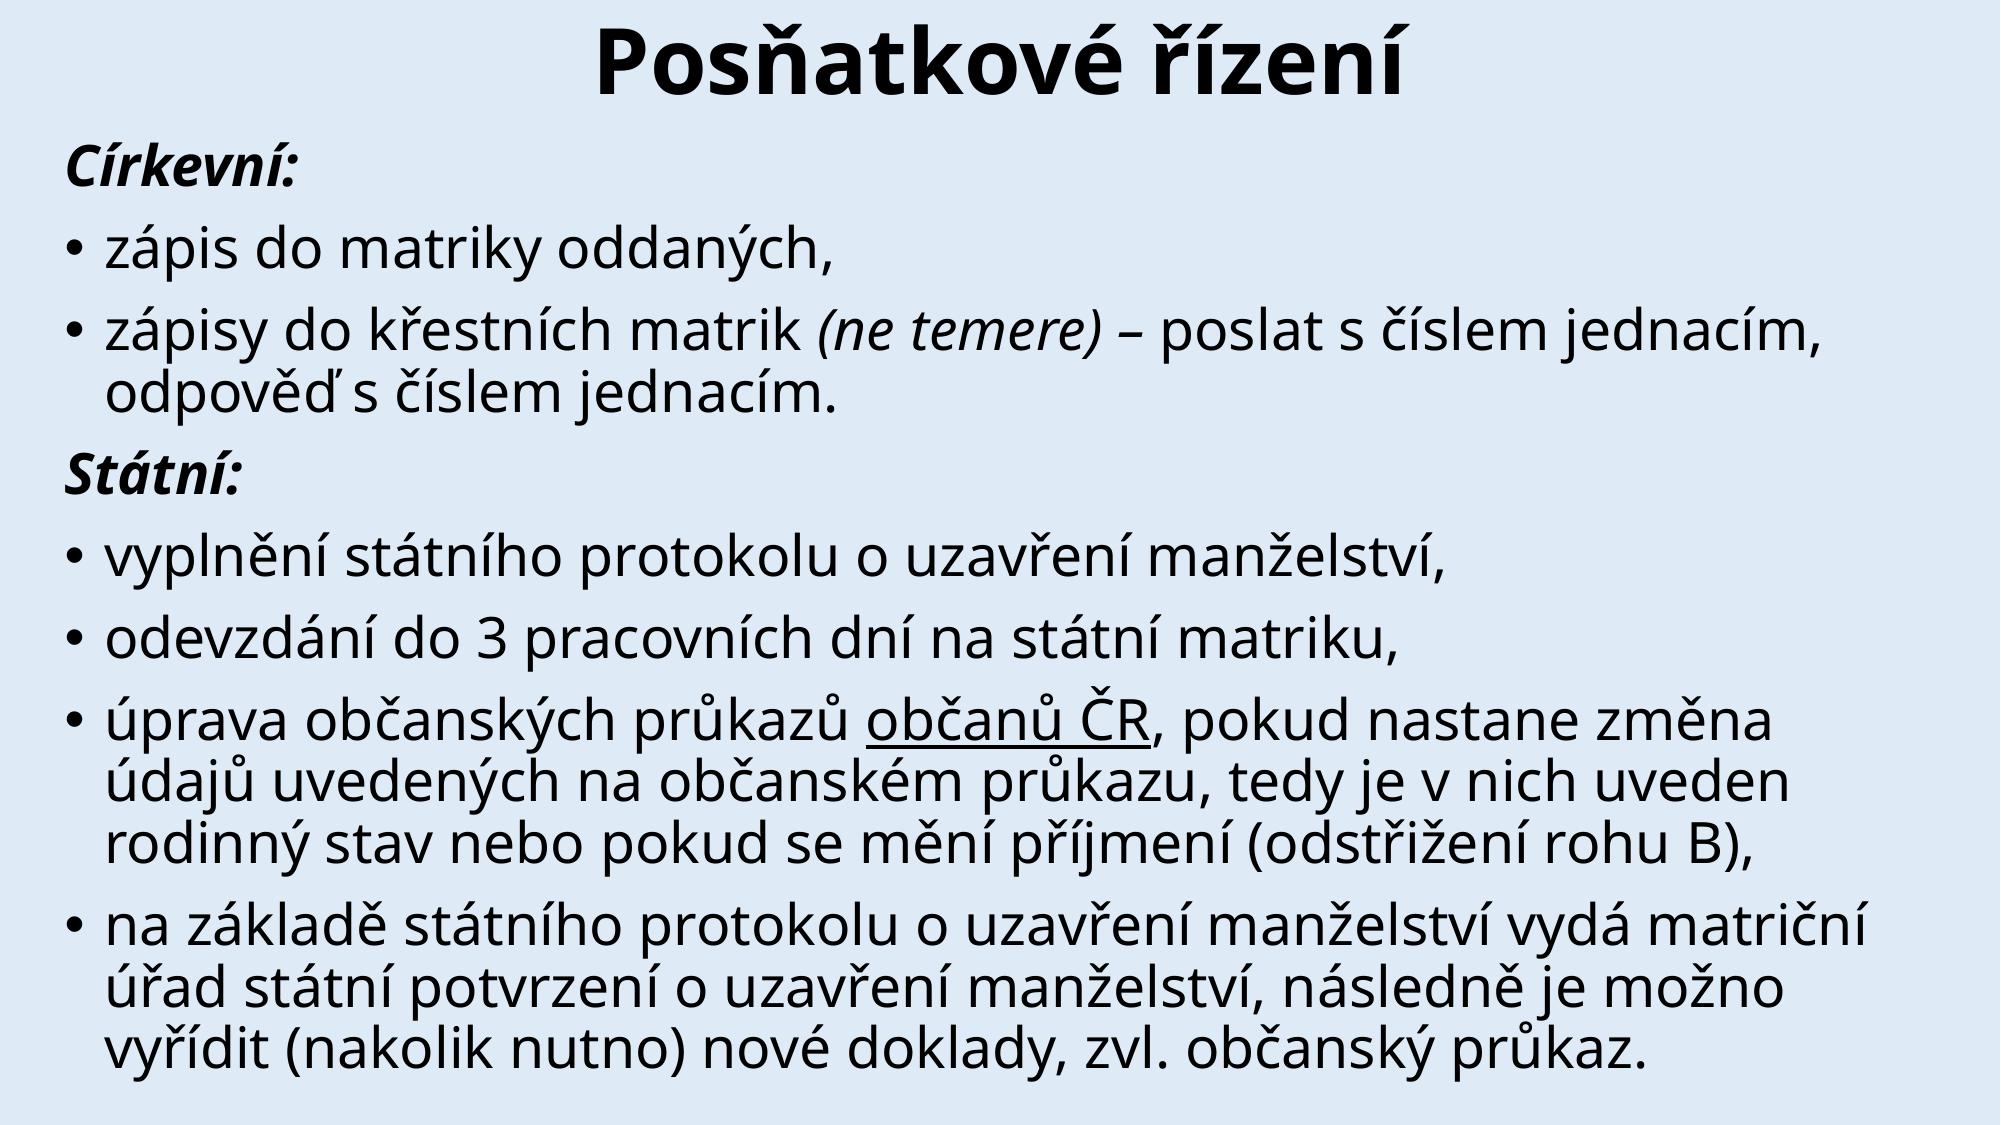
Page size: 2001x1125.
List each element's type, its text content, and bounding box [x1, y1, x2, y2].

title Posňatkové řízení [137, 0, 1863, 130]
list Církevní: zápis do matriky oddaných, zápisy do křestních matrik (ne temere) – poslat s číslem jednacím, odpověď s číslem jednacím. Státní: vyplnění státního protokolu o uzavření manželství, odevzdání do 3 pracovních dní na státní matriku, úprava občanských průkazů občanů ČR, pokud nastane změna údajů uvedených na občanském průkazu, tedy je v nich uveden rodinný stav nebo pokud se mění příjmení (odstřižení rohu B), na základě státního protokolu o uzavření manželství vydá matriční úřad státní potvrzení o uzavření manželství, následně je možno vyřídit (nakolik nutno) nové doklady, zvl. občanský průkaz. [49, 130, 1931, 1090]
